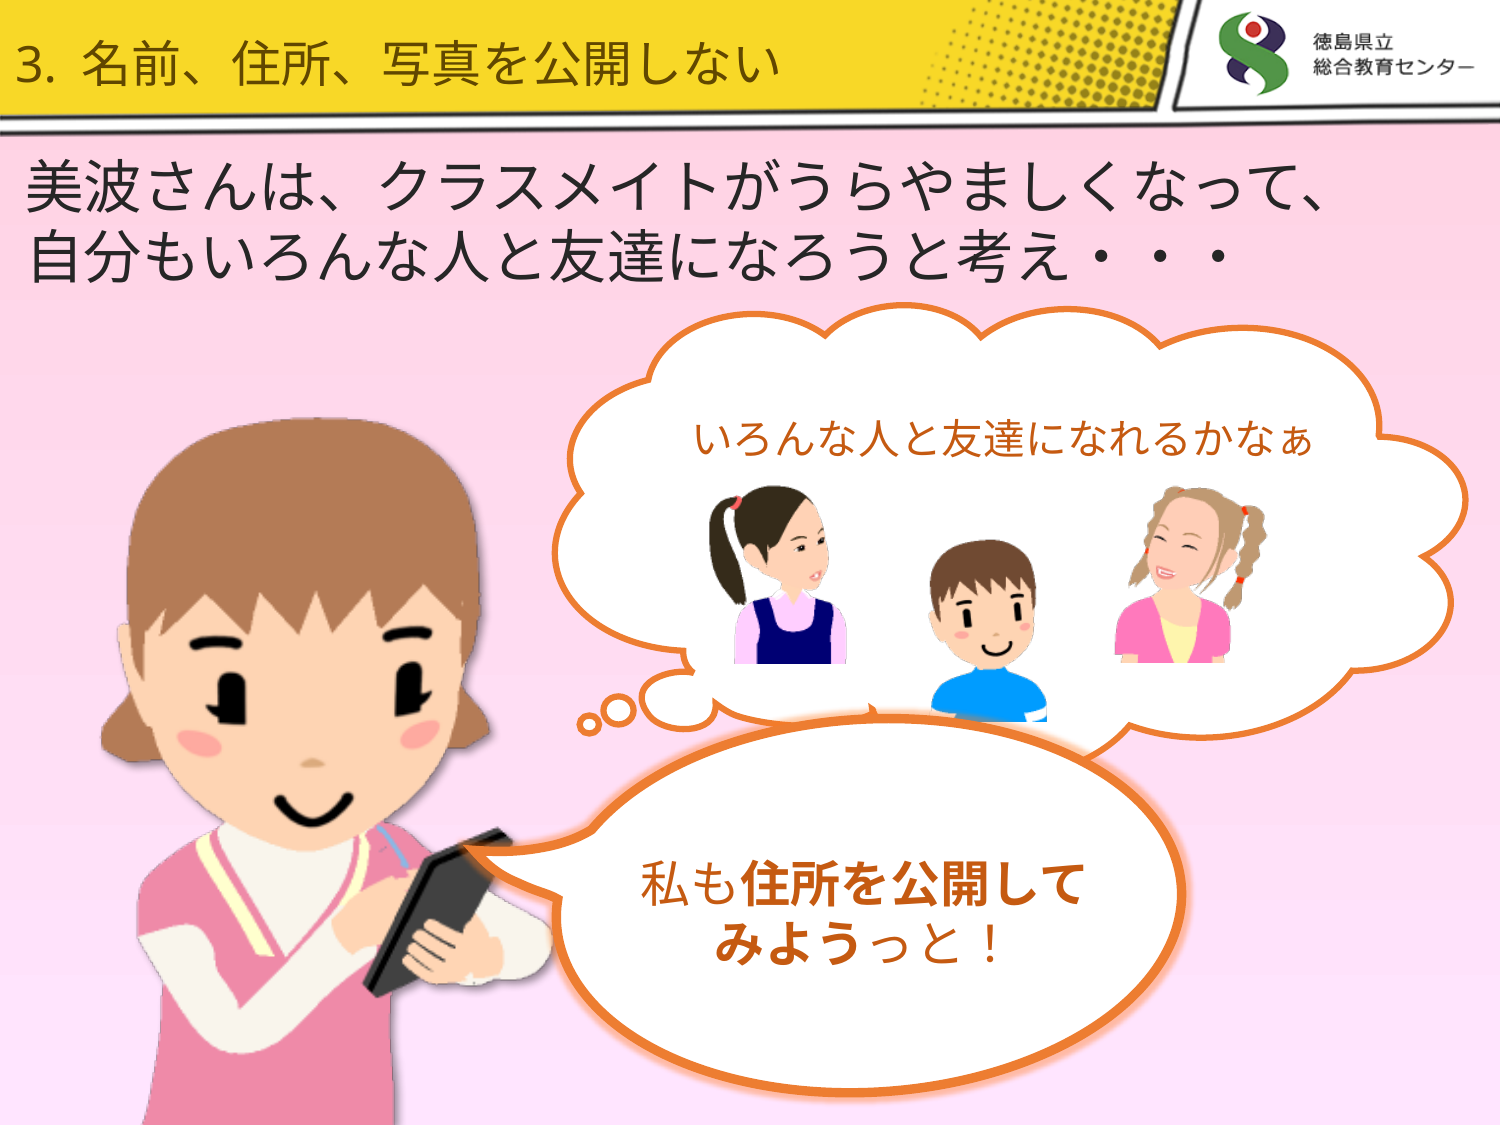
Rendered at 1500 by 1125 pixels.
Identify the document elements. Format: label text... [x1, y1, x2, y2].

picture [0, 143, 796, 1125]
title 3. 名前、住所、写真を公開しない [0, 0, 1294, 134]
picture [0, 0, 1500, 137]
text_box 美波さんは、クラスメイトがうらやましくなって、自分もいろんな人と友達になろうと考え・・・ [11, 142, 1413, 298]
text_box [554, 299, 1468, 778]
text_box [477, 721, 1182, 1095]
